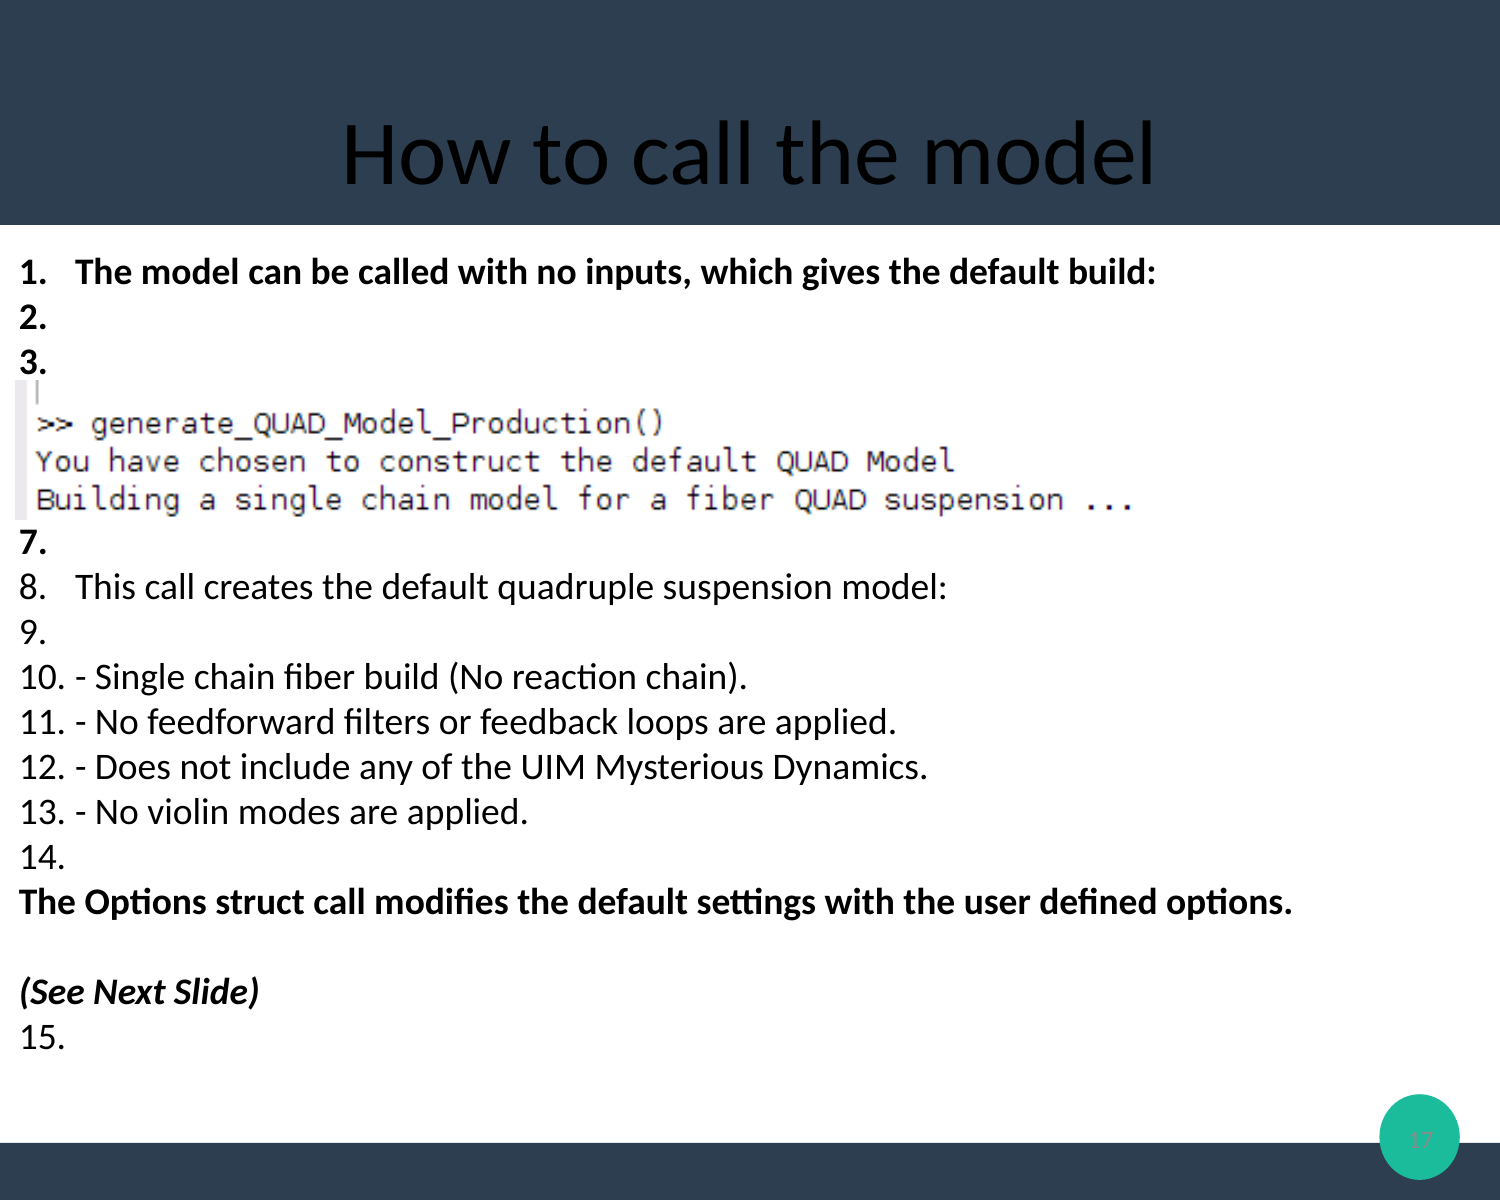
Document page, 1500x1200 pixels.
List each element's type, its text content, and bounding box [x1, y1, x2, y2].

picture [14, 379, 1228, 520]
text_box How to call the model [75, 47, 1425, 239]
text_box The model can be called with no inputs, which gives the default build: This call creates the default quadruple suspension model: - Single chain fiber build (No reaction chain). - No feedforward filters or feedback loops are applied. - Does not include any of the UIM Mysterious Dynamics. - No violin modes are applied. The Options struct call modifies the default settings with the user defined options. (See Next Slide) [3, 239, 1473, 1125]
text_box 1 [1098, 1125, 1449, 1171]
